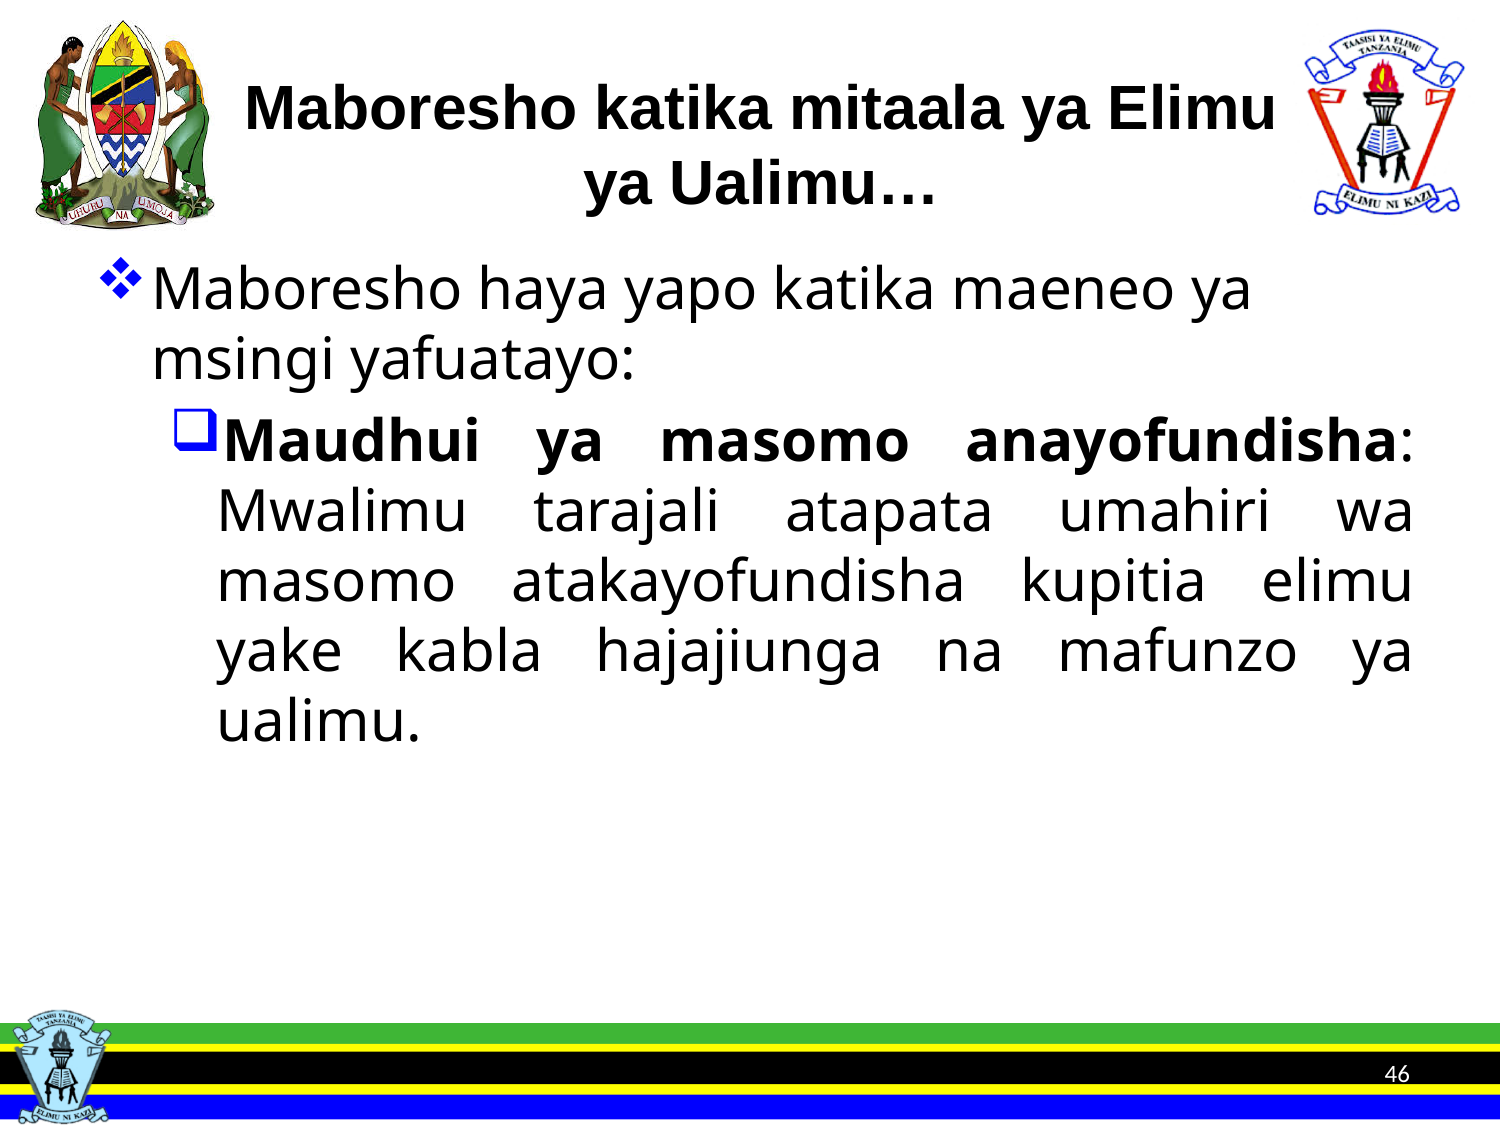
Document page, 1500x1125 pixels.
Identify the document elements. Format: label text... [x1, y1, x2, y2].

picture [33, 20, 215, 232]
title Maboresho katika mitaala ya Elimu ya Ualimu… [194, 66, 1329, 218]
picture [1293, 17, 1475, 225]
list Maboresho haya yapo katika maeneo ya msingi yafuatayo: Maudhui ya masomo anayofundisha: Mwalimu tarajali atapata umahiri wa masomo atakayofundisha kupitia elimu yake kabla hajajiunga na mafunzo ya ualimu. [79, 243, 1430, 965]
slide_number 46 [1074, 1042, 1425, 1103]
